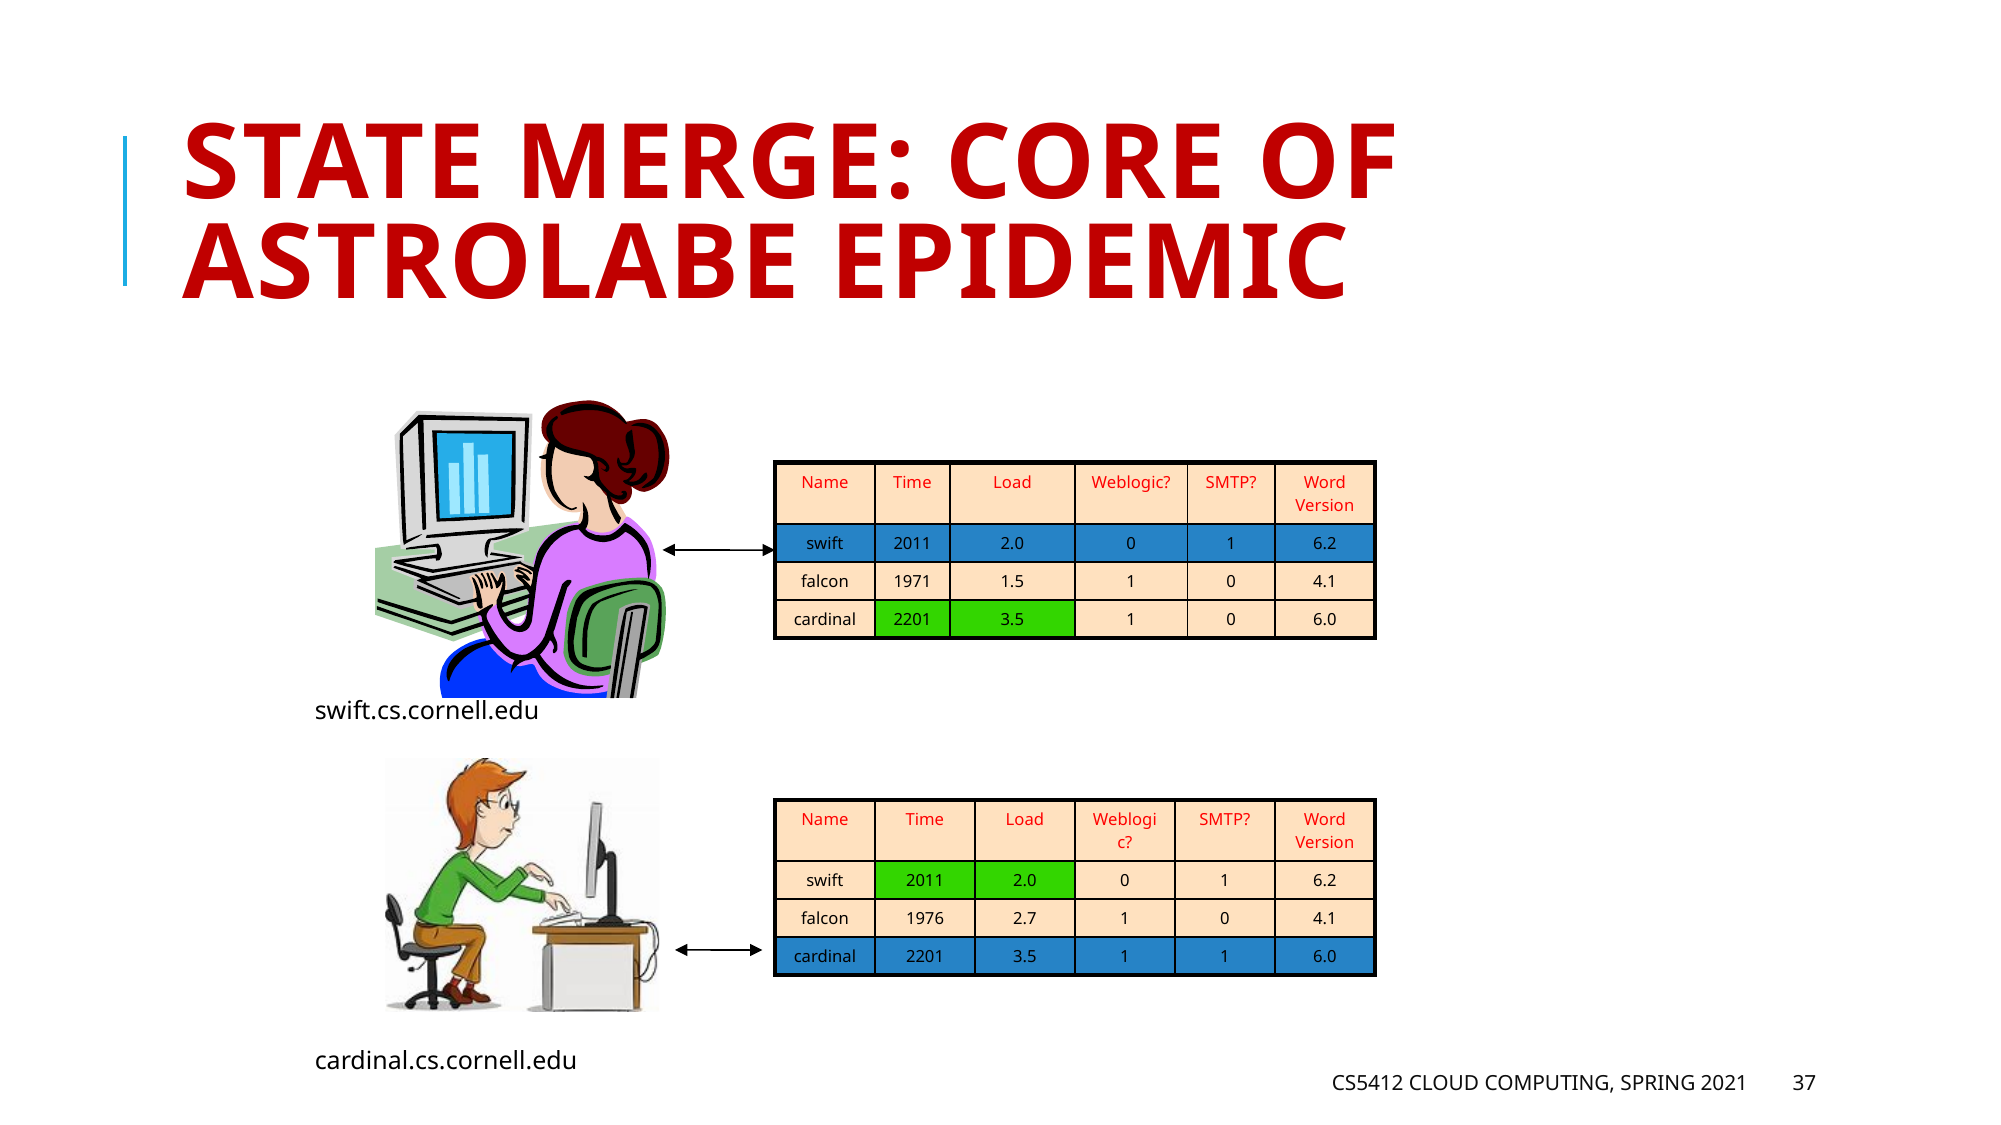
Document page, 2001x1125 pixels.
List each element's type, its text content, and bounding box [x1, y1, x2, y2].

table_header SMTP? [1188, 465, 1274, 523]
table_cell 1 [1076, 563, 1187, 599]
table_cell 1 [1176, 938, 1274, 973]
table_cell falcon [777, 900, 874, 936]
table_cell 0 [1076, 525, 1187, 561]
table_cell 1.5 [951, 563, 1074, 599]
table_header Time [876, 802, 974, 860]
text_box [676, 543, 775, 557]
table_cell cardinal [777, 601, 874, 636]
table_header Name [777, 465, 874, 523]
text_box cardinal.cs.cornell.edu [299, 1037, 675, 1083]
table_cell 6.2 [1276, 525, 1373, 561]
table_cell 4.1 [1276, 563, 1373, 599]
text_box [675, 943, 763, 957]
table_cell 2201 [876, 938, 974, 973]
footer CS5412 Cloud Computing, Spring 2021 [794, 1061, 1763, 1107]
table_cell 6.0 [1276, 938, 1373, 973]
table_cell 2011 [876, 862, 974, 898]
table_cell falcon [777, 563, 874, 599]
table_header Name [777, 802, 874, 860]
table_cell 1971 [876, 563, 949, 599]
table_cell 0 [1176, 900, 1274, 936]
picture [385, 758, 660, 1012]
table_cell swift [777, 525, 874, 561]
table_cell 6.0 [1276, 601, 1373, 636]
table_header SMTP? [1176, 802, 1274, 860]
table_cell 1 [1076, 900, 1174, 936]
table_cell 3.5 [951, 601, 1074, 636]
table_cell cardinal [777, 938, 874, 973]
table_header Time [876, 465, 949, 523]
table_cell 2.0 [951, 525, 1074, 561]
table_cell 1976 [876, 900, 974, 936]
slide_number 37 [1777, 1061, 1938, 1107]
title State Merge: Core of Astrolabe epidemic [168, 96, 1974, 342]
picture [374, 399, 670, 701]
table_cell 4.1 [1276, 900, 1373, 936]
table_cell 3.5 [976, 938, 1074, 973]
table_cell 2201 [876, 601, 949, 636]
table_cell 1 [1076, 938, 1174, 973]
table_cell 0 [1188, 563, 1274, 599]
table_cell 1 [1188, 525, 1274, 561]
table_cell 0 [1188, 601, 1274, 636]
table_header Word Version [1276, 465, 1373, 523]
table_cell 2.7 [976, 900, 1074, 936]
table_header Load [976, 802, 1074, 860]
table_cell 2.0 [976, 862, 1074, 898]
text_box swift.cs.cornell.edu [299, 687, 675, 733]
table_cell 2011 [876, 525, 949, 561]
table_header Weblogic? [1076, 802, 1174, 860]
table_cell swift [777, 862, 874, 898]
table_cell 6.2 [1276, 862, 1373, 898]
table_cell 0 [1076, 862, 1174, 898]
table_header Weblogic? [1076, 465, 1187, 523]
table_cell 1 [1076, 601, 1187, 636]
table_cell 1 [1176, 862, 1274, 898]
table_header Load [951, 465, 1074, 523]
table_header Word Version [1276, 802, 1373, 860]
